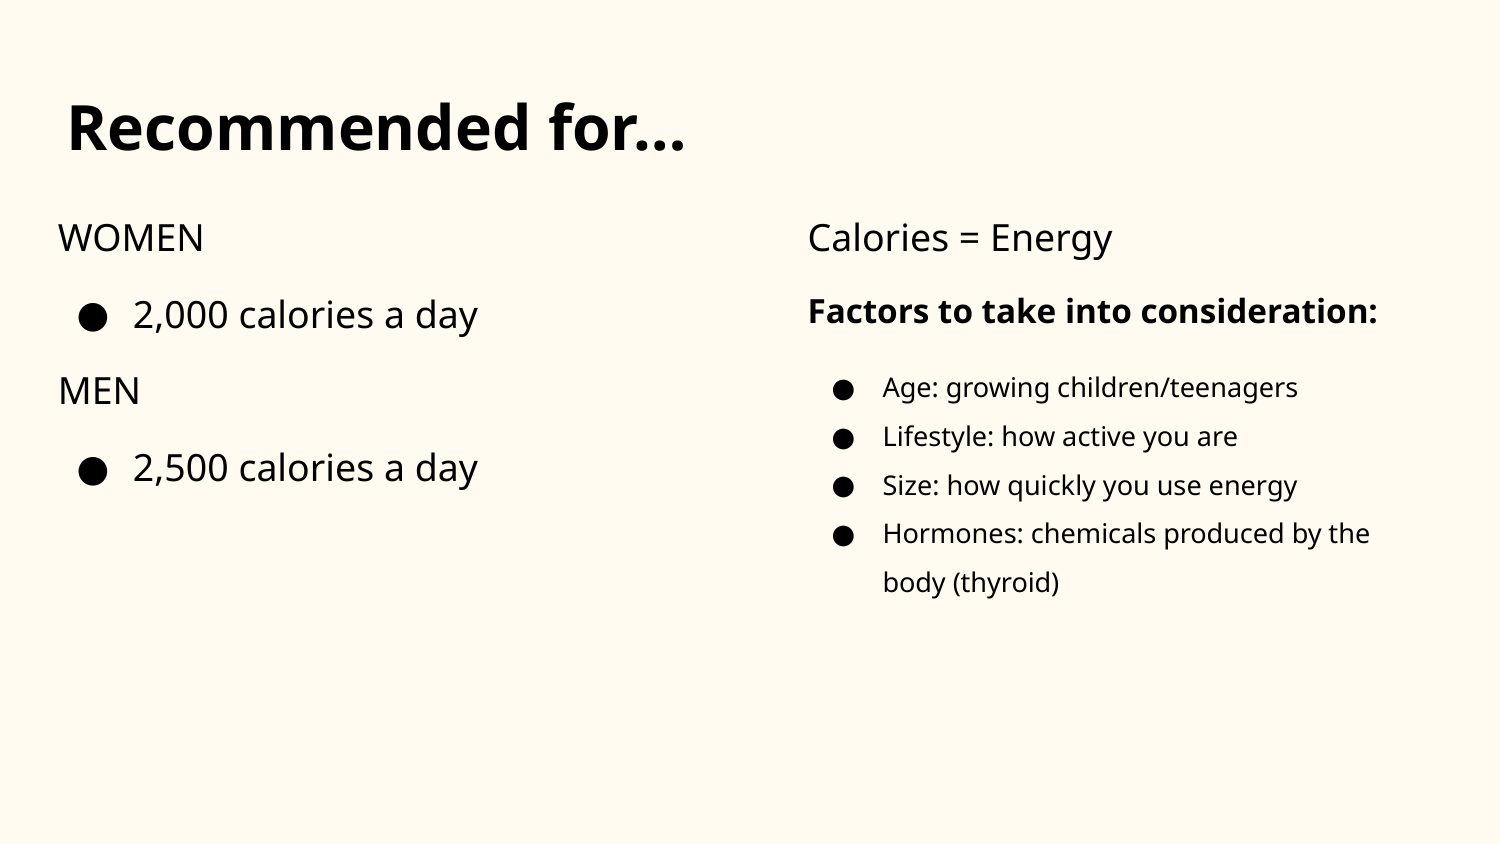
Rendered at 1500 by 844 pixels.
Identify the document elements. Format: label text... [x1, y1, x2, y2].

title Recommended for… [51, 72, 1449, 174]
list Calories = Energy Factors to take into consideration: Age: growing children/teenagers Lifestyle: how active you are Size: how quickly you use energy Hormones: chemicals produced by the body (thyroid) [792, 192, 1449, 750]
list WOMEN 2,000 calories a day MEN 2,500 calories a day [42, 192, 700, 750]
